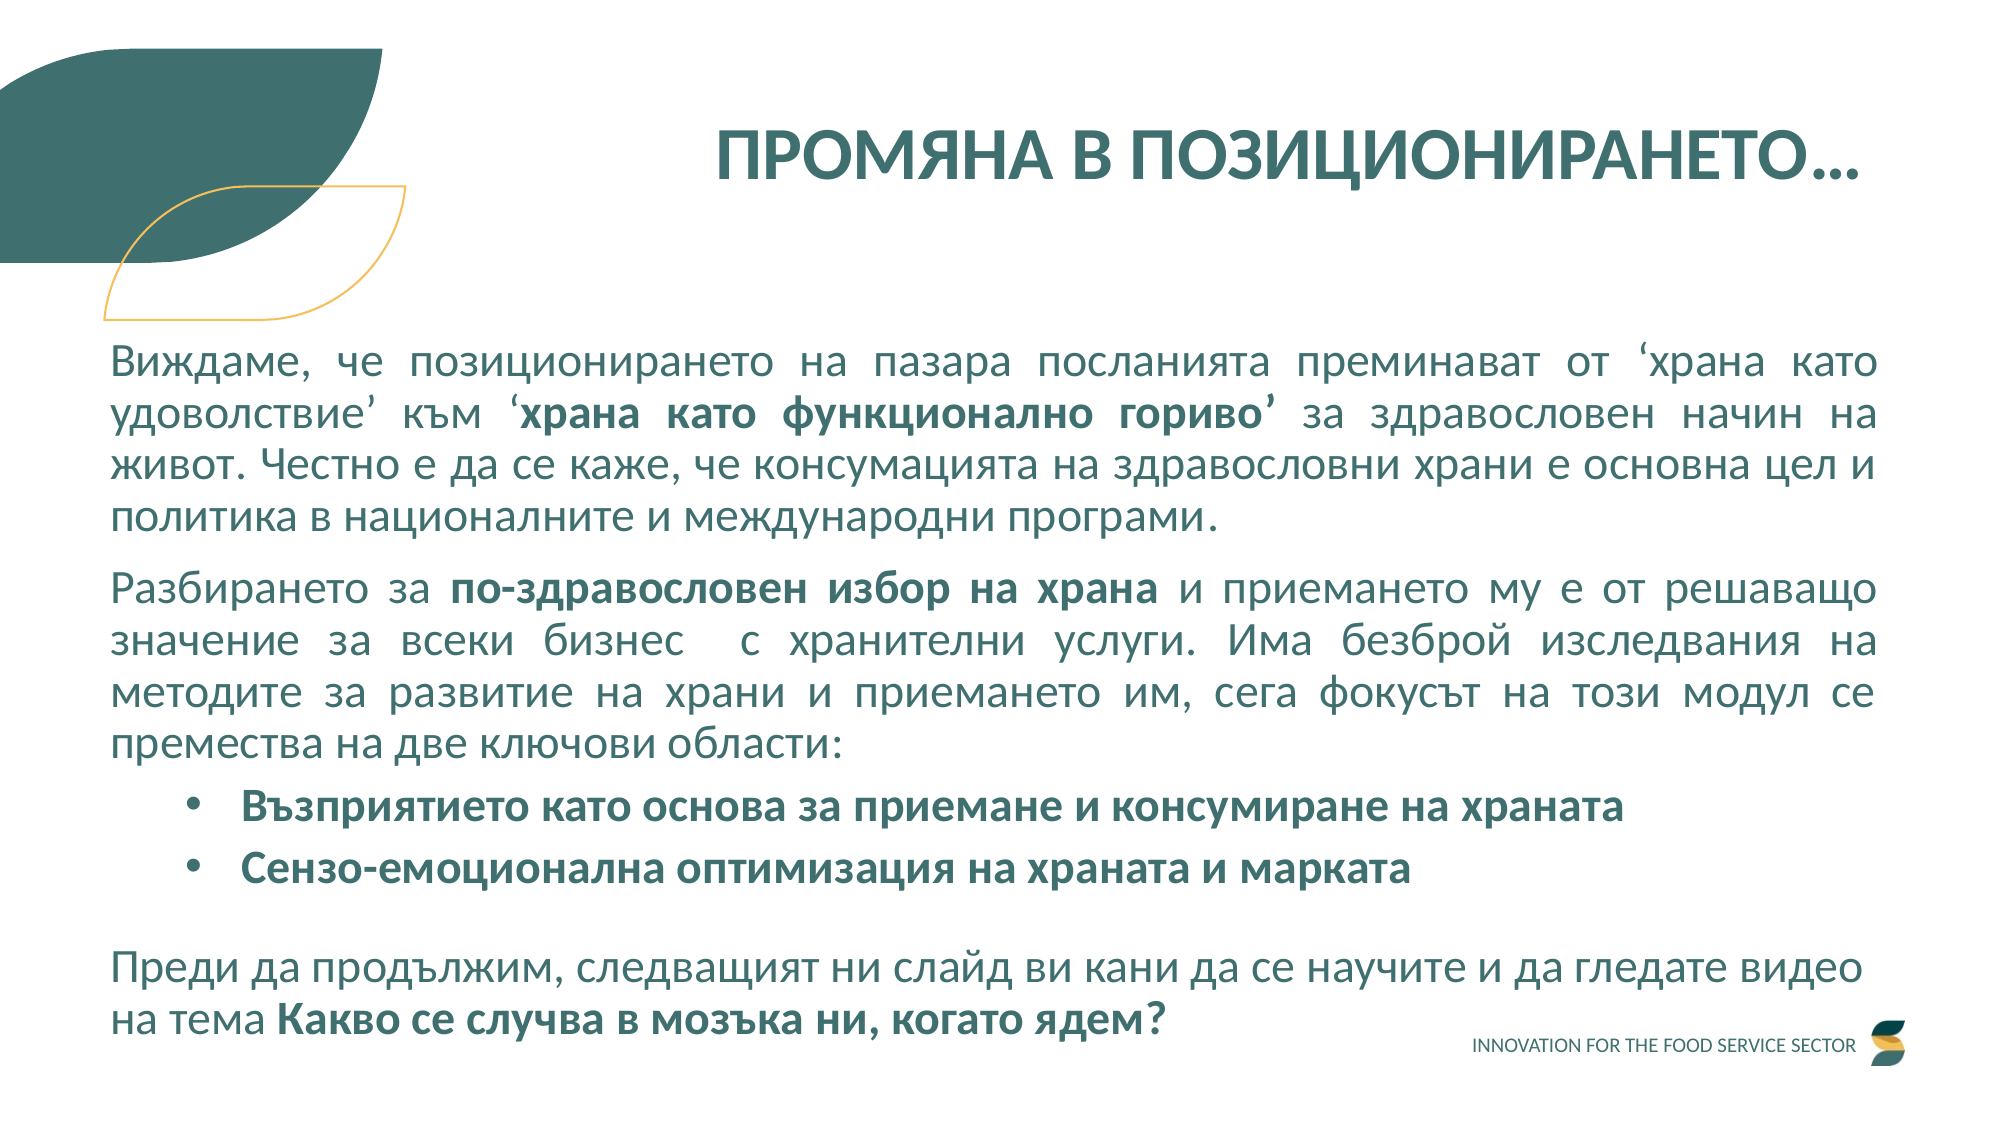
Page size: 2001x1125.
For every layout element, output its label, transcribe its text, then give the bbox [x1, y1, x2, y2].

picture [1871, 1020, 1905, 1066]
list Виждаме, че позиционирането на пазара посланията преминават от ‘храна като удоволствие’ към ‘храна като функционално гориво’ за здравословен начин на живот. Честно е да се каже, че консумацията на здравословни храни е основна цел и политика в националните и международни програми. Разбирането за по-здравословен избор на храна и приемането му е от решаващо значение за всеки бизнес с хранителни услуги. Има безброй изследвания на методите за развитие на храни и приемането им, сега фокусът на този модул се премества на две ключови области: Възприятието като основа за приемане и консумиране на храната Сензо-емоционална оптимизация на храната и марката Преди да продължим, следващият ни слайд ви кани да се научите и да гледате видео на тема Какво се случва в мозъка ни, когато ядем? [95, 327, 1895, 1038]
list ПРОМЯНА В ПОЗИЦИОНИРАНЕТО… [454, 107, 1895, 298]
